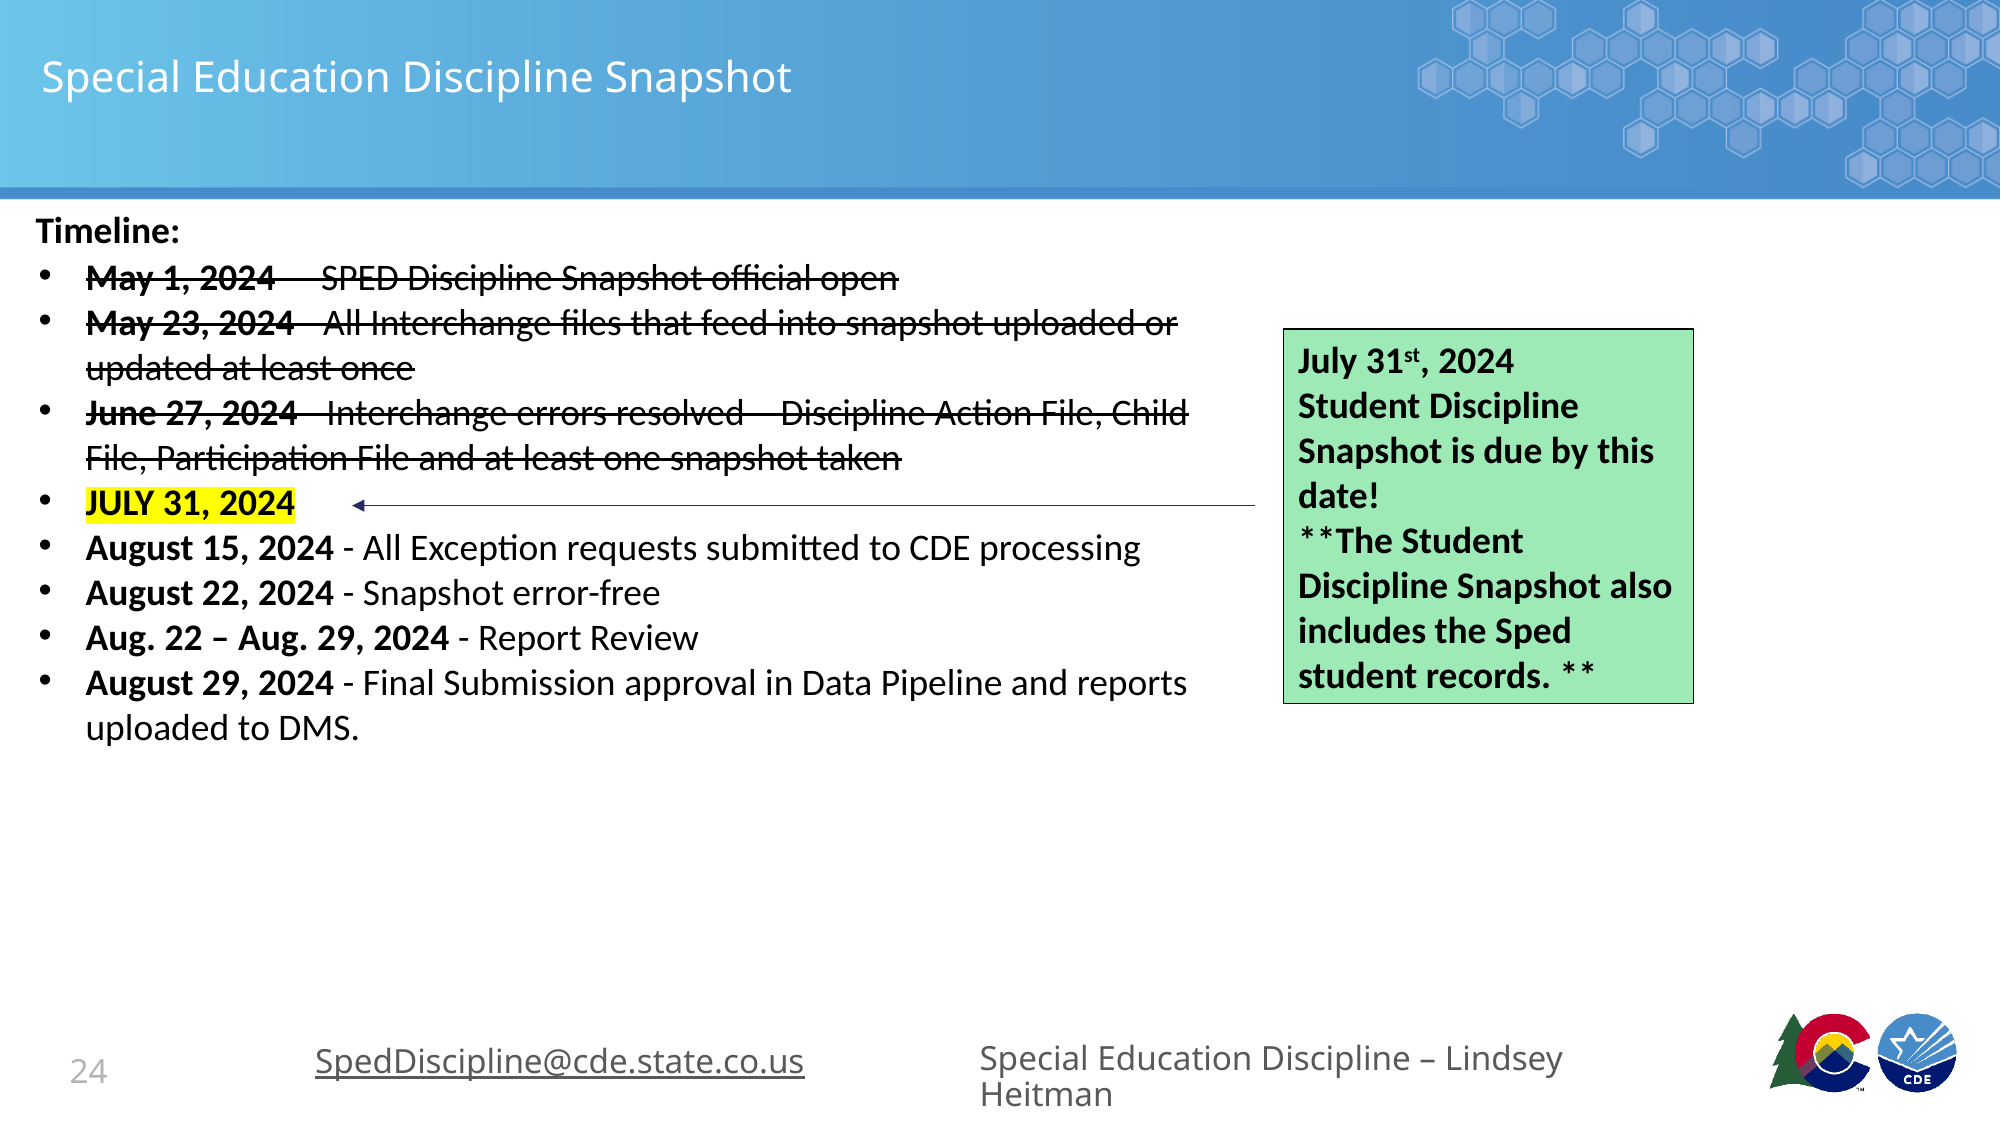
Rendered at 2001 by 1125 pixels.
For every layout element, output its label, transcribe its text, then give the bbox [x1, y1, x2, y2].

text_box May 1, 2024 - SPED Discipline Snapshot official open May 23, 2024 - All Interchange files that feed into snapshot uploaded or updated at least once June 27, 2024 - Interchange errors resolved – Discipline Action File, Child File, Participation File and at least one snapshot taken JULY 31, 2024 August 15, 2024 - All Exception requests submitted to CDE processing August 22, 2024 - Snapshot error-free Aug. 22 – Aug. 29, 2024 - Report Review August 29, 2024 - Final Submission approval in Data Pipeline and reports uploaded to DMS. [23, 245, 1228, 1125]
text_box SpedDiscipline@cde.state.co.us [300, 1033, 964, 1094]
text_box July 31st, 2024 Student Discipline Snapshot is due by this date! **The Student Discipline Snapshot also includes the Sped student records. ** [1283, 328, 1694, 704]
title Special Education Discipline Snapshot [41, 9, 1383, 194]
picture [0, 0, 2000, 200]
list Special Education Discipline – Lindsey Heitman [964, 1033, 1701, 1094]
picture [1768, 1012, 1957, 1093]
slide_number 24 [54, 1042, 191, 1103]
text_box Timeline: [20, 198, 1000, 258]
